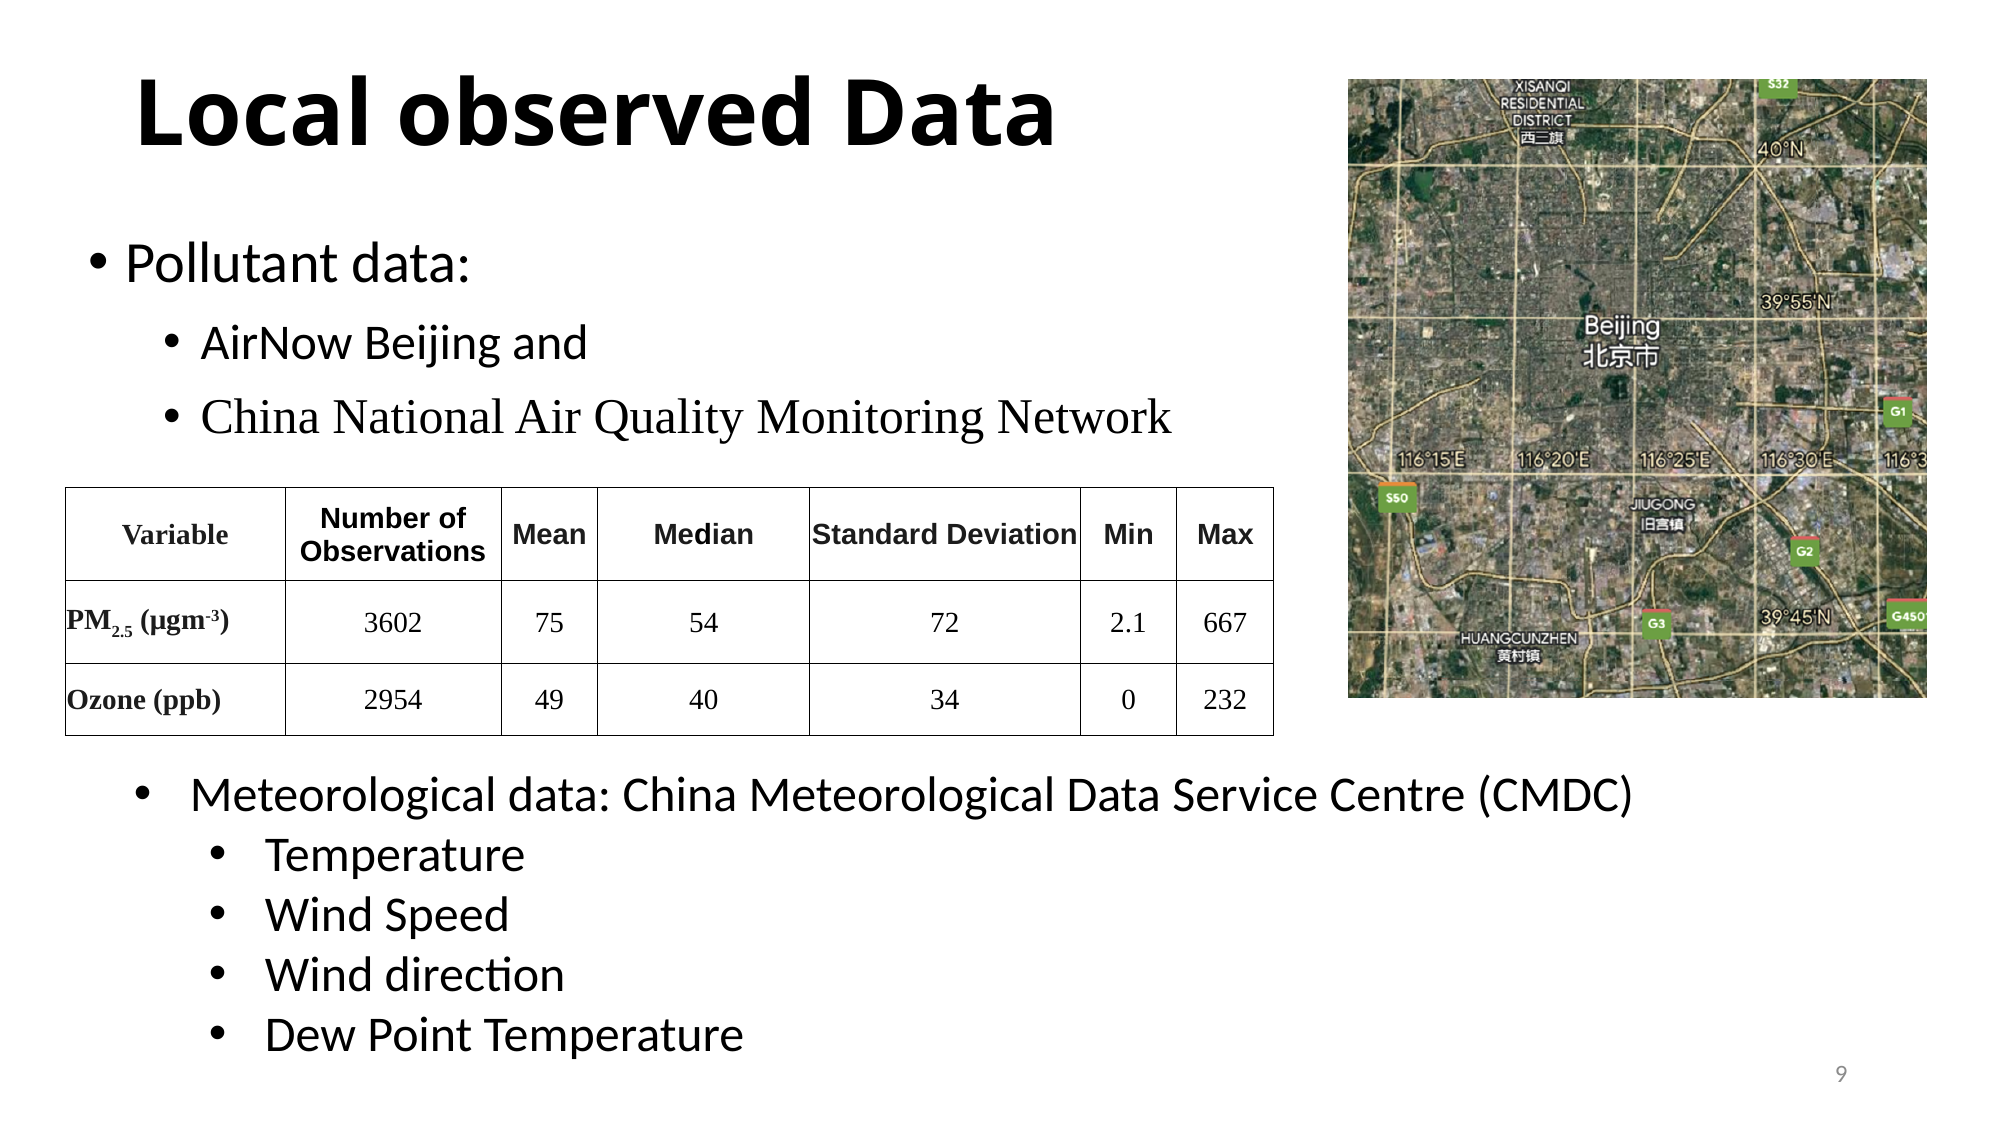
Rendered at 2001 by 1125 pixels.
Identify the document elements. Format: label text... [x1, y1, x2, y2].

picture [1348, 79, 1927, 698]
table_cell 2.1 [1081, 581, 1176, 663]
table_header Mean [502, 488, 597, 580]
table_cell 232 [1177, 664, 1273, 735]
table_cell 72 [810, 581, 1080, 663]
table_header Max [1177, 488, 1273, 580]
table_cell 667 [1177, 581, 1273, 663]
table_header Min [1081, 488, 1176, 580]
table_cell Ozone (ppb) [66, 664, 285, 735]
table_cell PM2.5 (μgm-3) [66, 581, 285, 663]
table_cell 75 [502, 581, 597, 663]
table_header Variable [66, 488, 285, 580]
table_cell 49 [502, 664, 597, 735]
title Local observed Data [118, 7, 1844, 225]
table_cell 0 [1081, 664, 1176, 735]
table_cell 3602 [286, 581, 501, 663]
text_box Meteorological data: China Meteorological Data Service Centre (CMDC) Temperature Wind Speed Wind direction Dew Point Temperature [118, 754, 1668, 1070]
table_header Median [598, 488, 809, 580]
table_cell 54 [598, 581, 809, 663]
text_box Pollutant data: AirNow Beijing and China National Air Quality Monitoring Network [73, 224, 1274, 301]
table_cell 34 [810, 664, 1080, 735]
table_header Number of Observations [286, 488, 501, 580]
table_cell 2954 [286, 664, 501, 735]
table_cell 40 [598, 664, 809, 735]
slide_number 9 [1412, 1042, 1863, 1103]
table_header Standard Deviation [810, 488, 1080, 580]
